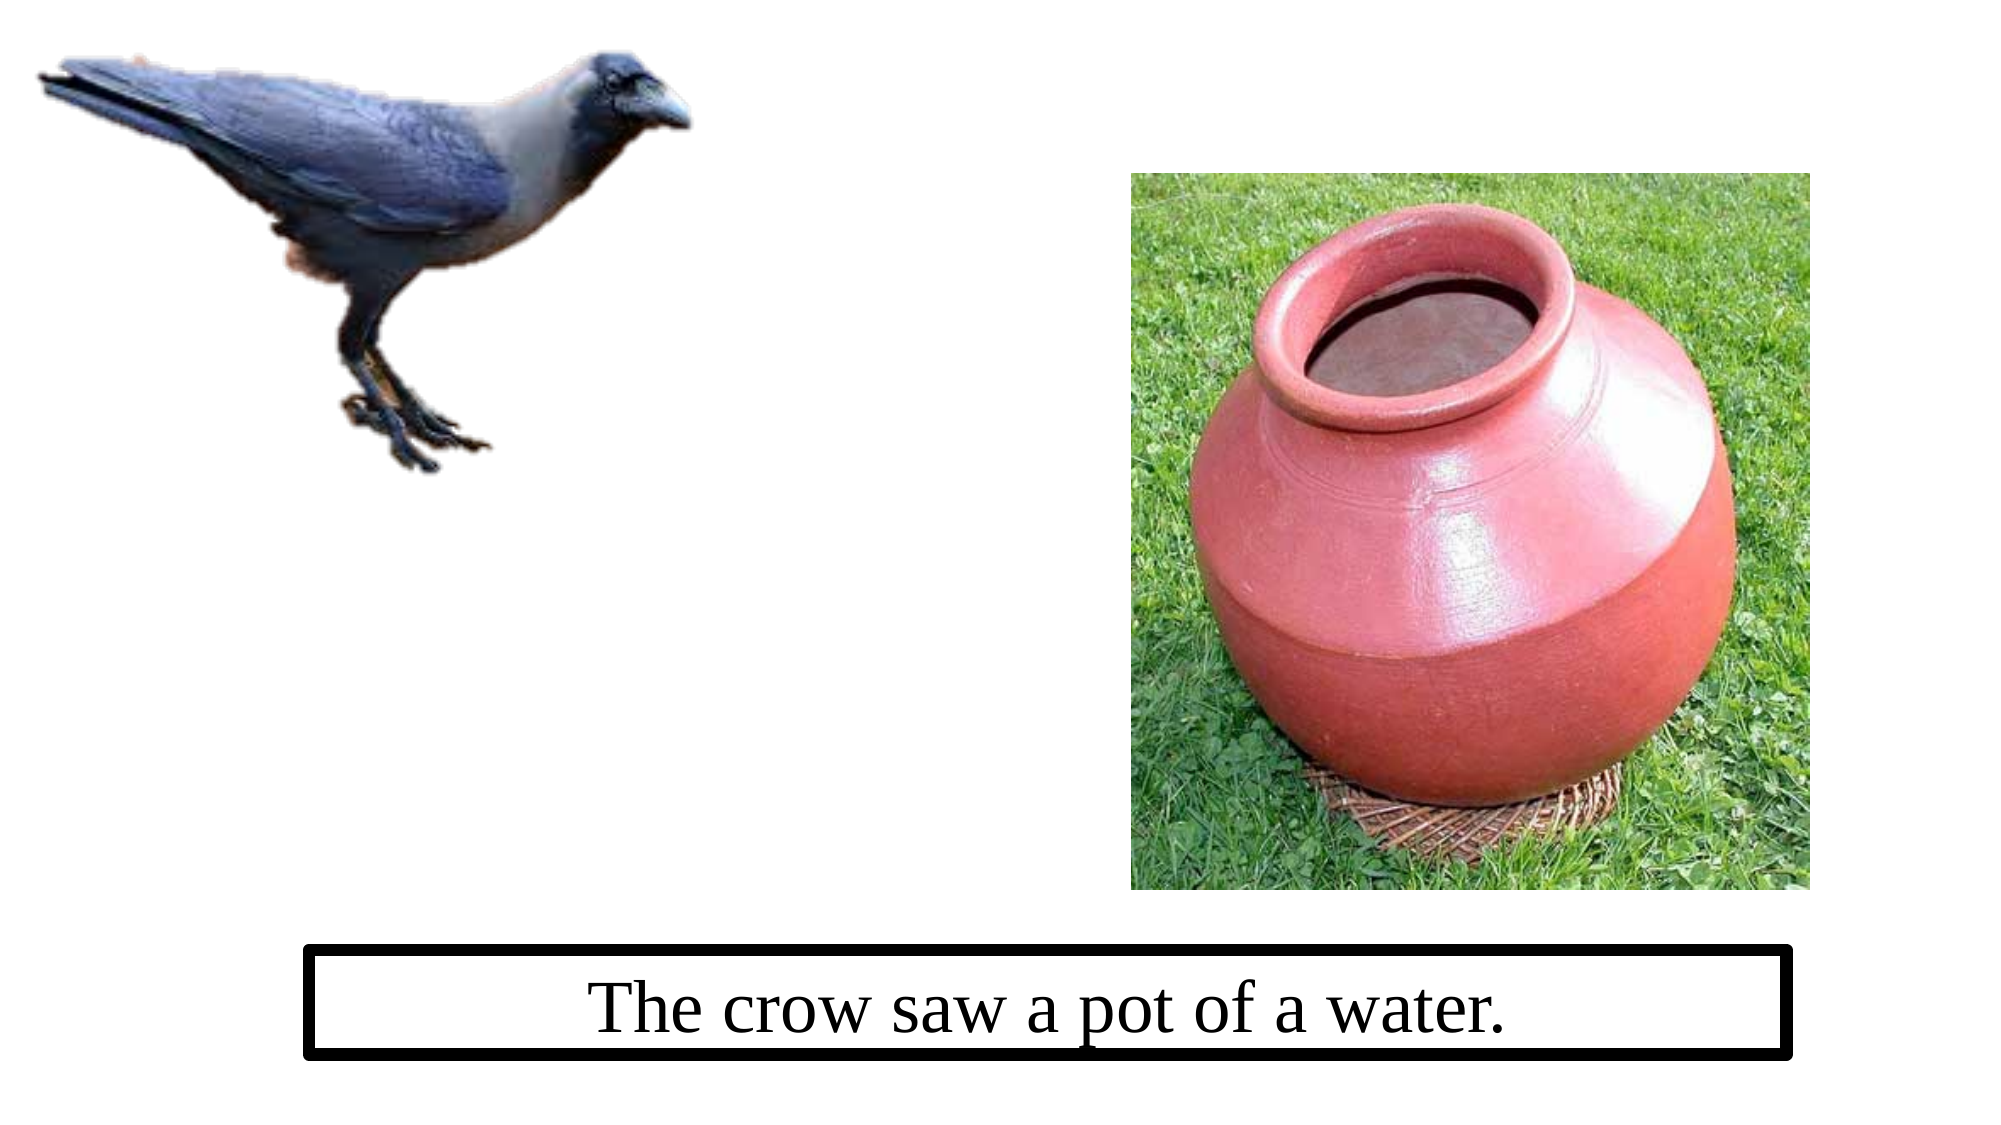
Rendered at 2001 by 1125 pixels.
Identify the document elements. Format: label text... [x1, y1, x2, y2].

text_box The crow saw a pot of a water. [309, 949, 1787, 1055]
picture [1131, 173, 1810, 890]
picture [0, 0, 738, 532]
